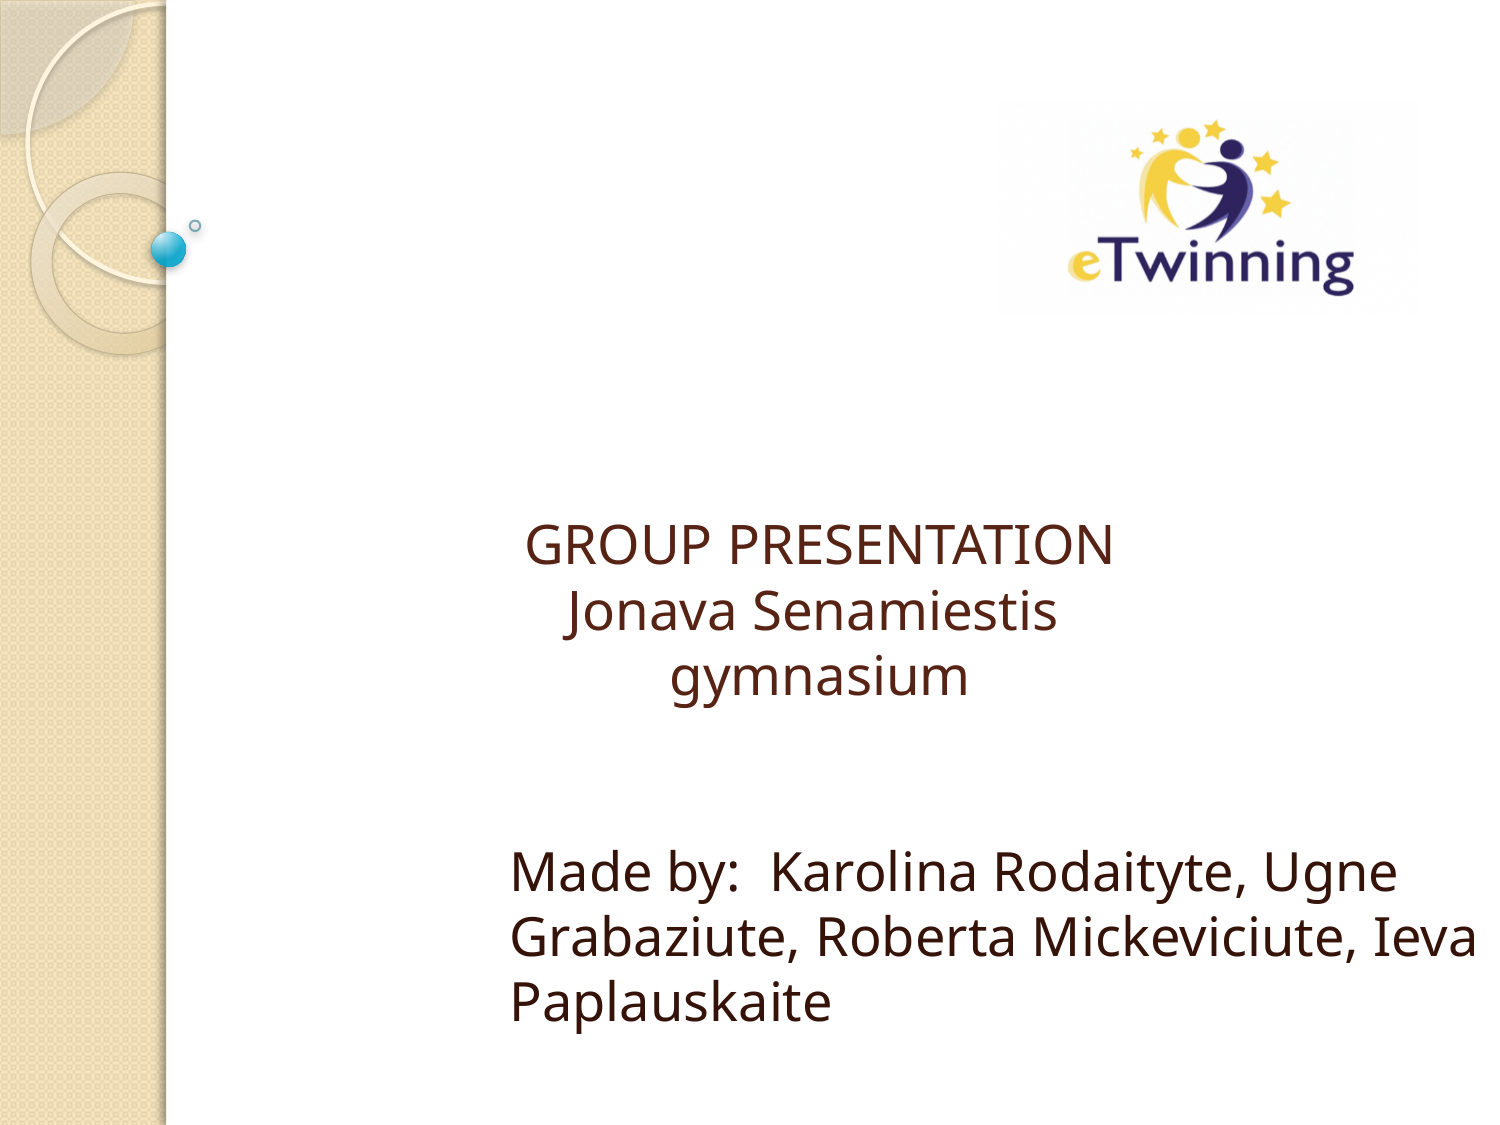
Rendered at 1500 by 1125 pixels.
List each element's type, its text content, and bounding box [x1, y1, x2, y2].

title GROUP PRESENTATION Jonava Senamiestis gymnasium [183, 432, 1458, 780]
picture [997, 101, 1419, 315]
subtitle Made by: Karolina Rodaityte, Ugne Grabaziute, Roberta Mickeviciute, Ieva Paplauskaite [490, 837, 1500, 1125]
